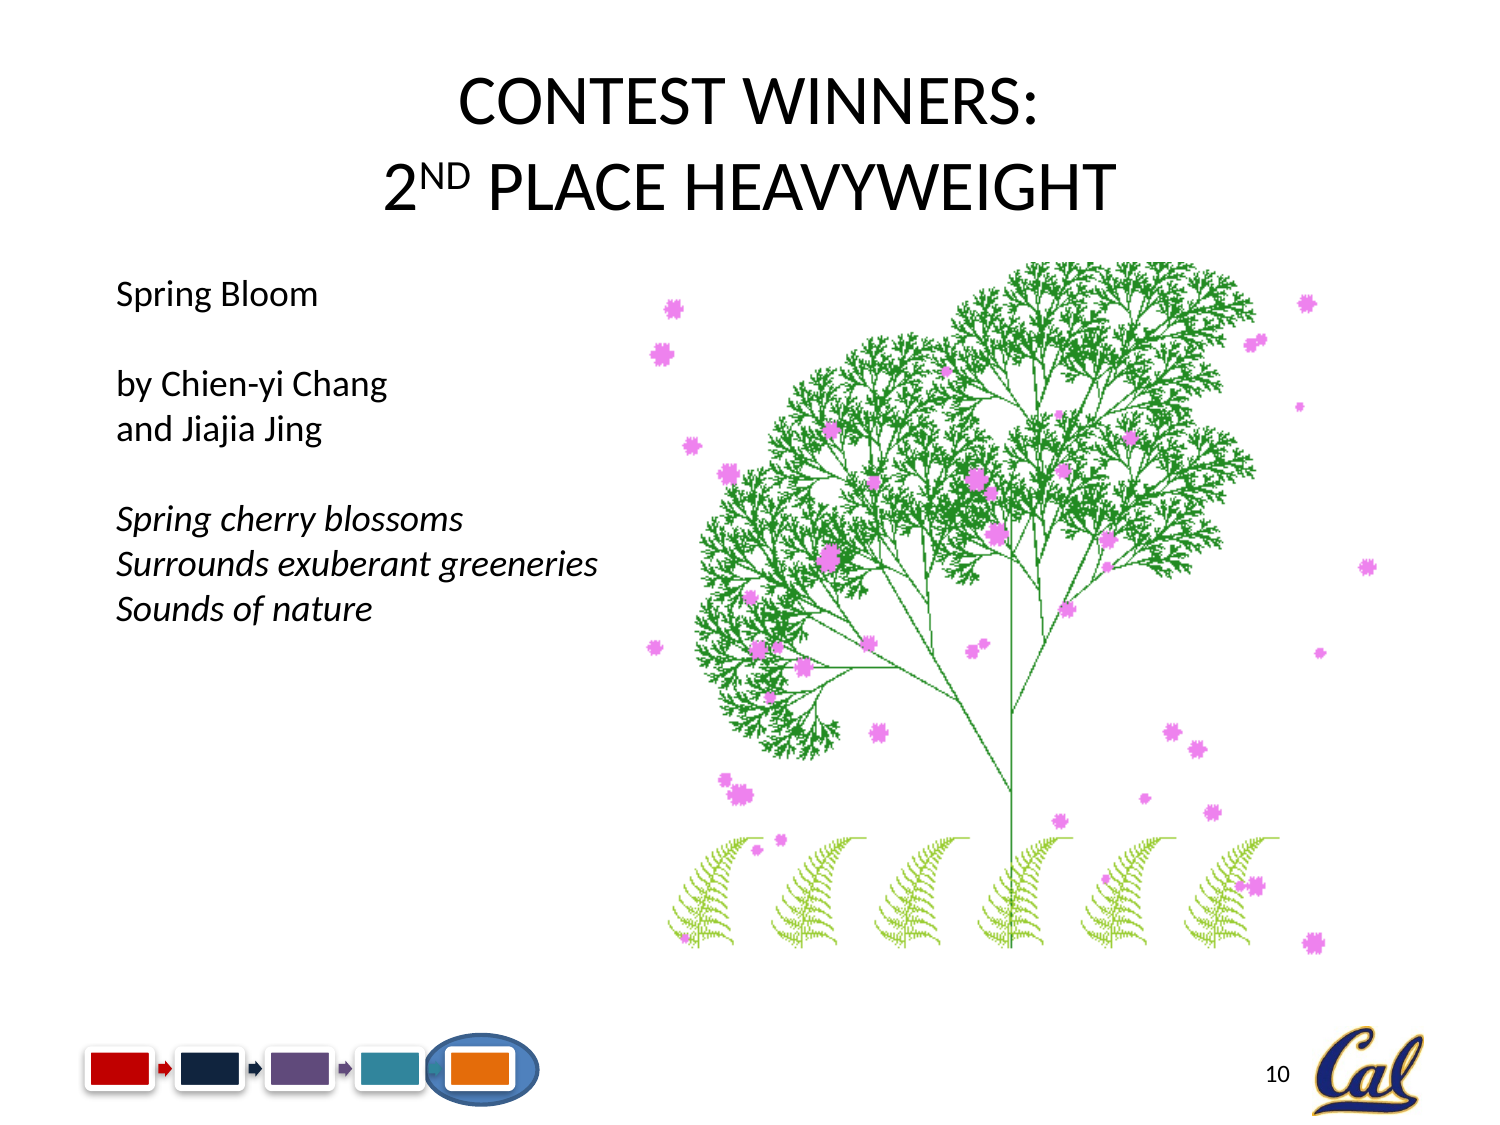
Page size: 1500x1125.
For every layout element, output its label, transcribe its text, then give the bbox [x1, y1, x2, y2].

title Contest Winners: 2nd Place Heavyweight [75, 45, 1425, 233]
picture [637, 261, 1380, 972]
text_box Spring Bloom by Chien-yi Chang and Jiajia Jing Spring cherry blossoms Surrounds exuberant greeneries Sounds of nature [101, 262, 625, 637]
picture [1312, 1026, 1424, 1116]
